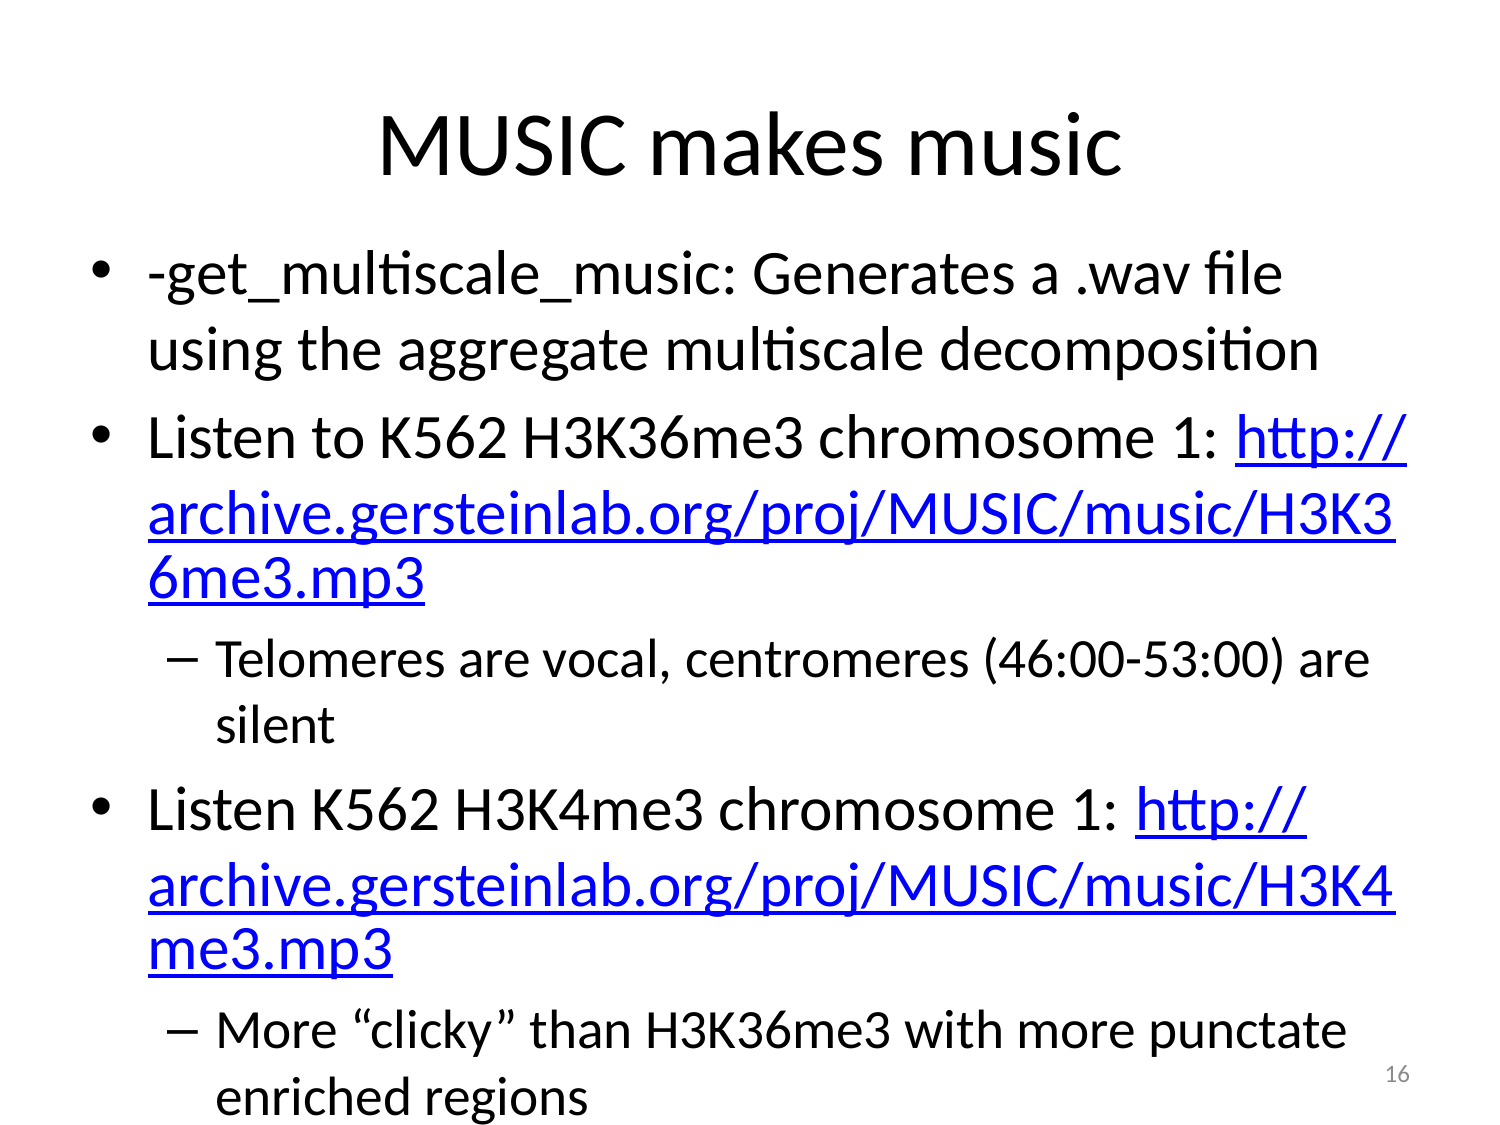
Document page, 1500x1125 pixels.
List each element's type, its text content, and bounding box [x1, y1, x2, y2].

title MUSIC makes music [75, 45, 1425, 223]
list -get_multiscale_music: Generates a .wav file using the aggregate multiscale decomposition Listen to K562 H3K36me3 chromosome 1: http://archive.gersteinlab.org/proj/MUSIC/music/H3K36me3.mp3 Telomeres are vocal, centromeres (46:00-53:00) are silent Listen K562 H3K4me3 chromosome 1: http://archive.gersteinlab.org/proj/MUSIC/music/H3K4me3.mp3 More “clicky” than H3K36me3 with more punctate enriched regions [75, 223, 1425, 1057]
slide_number 16 [1074, 1042, 1425, 1103]
